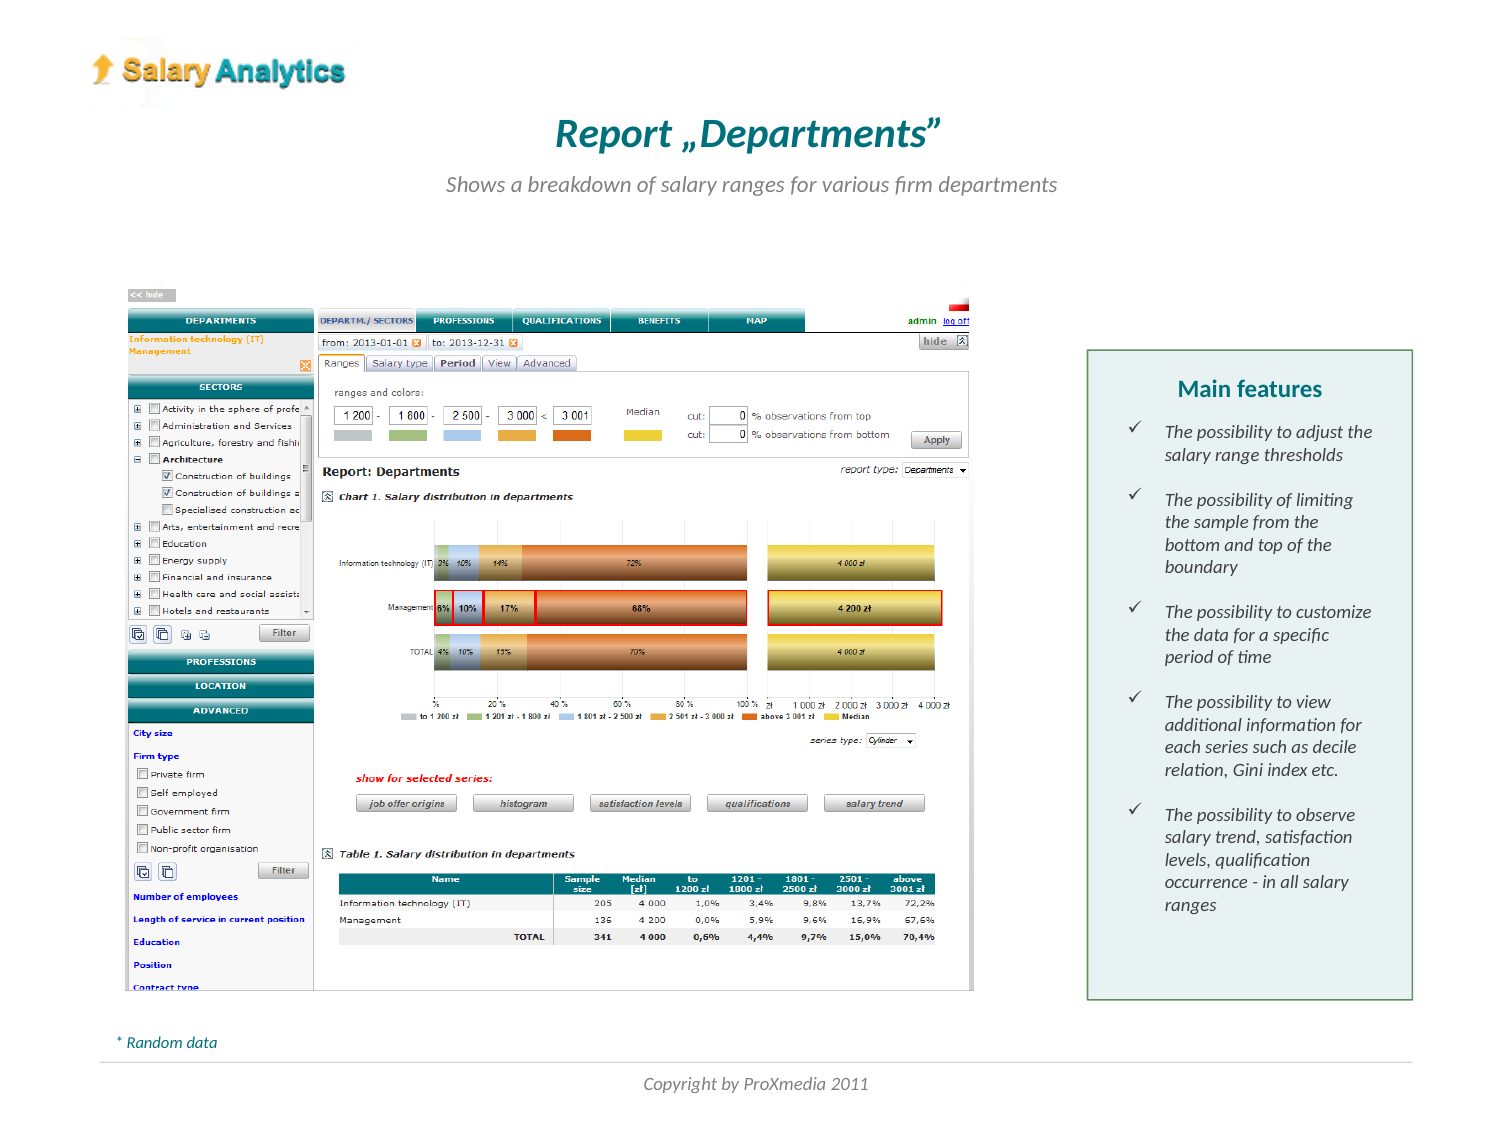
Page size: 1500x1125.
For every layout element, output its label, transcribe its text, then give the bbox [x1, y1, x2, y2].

text_box Main features [1085, 348, 1415, 1002]
title Report „Departments” Shows a breakdown of salary ranges for various firm departments [75, 45, 1425, 233]
text_box The possibility to adjust the salary range thresholds The possibility of limiting the sample from the bottom and top of the boundary The possibility to customize the data for a specific period of time The possibility to view additional information for each series such as decile relation, Gini index etc. The possibility to observe salary trend, satisfaction levels, qualification occurrence - in all salary ranges [1112, 412, 1388, 943]
picture [87, 37, 360, 107]
text_box * Random data [99, 1024, 300, 1060]
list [124, 281, 978, 1020]
text_box Copyright by ProXmedia 2011 [99, 1064, 1413, 1102]
